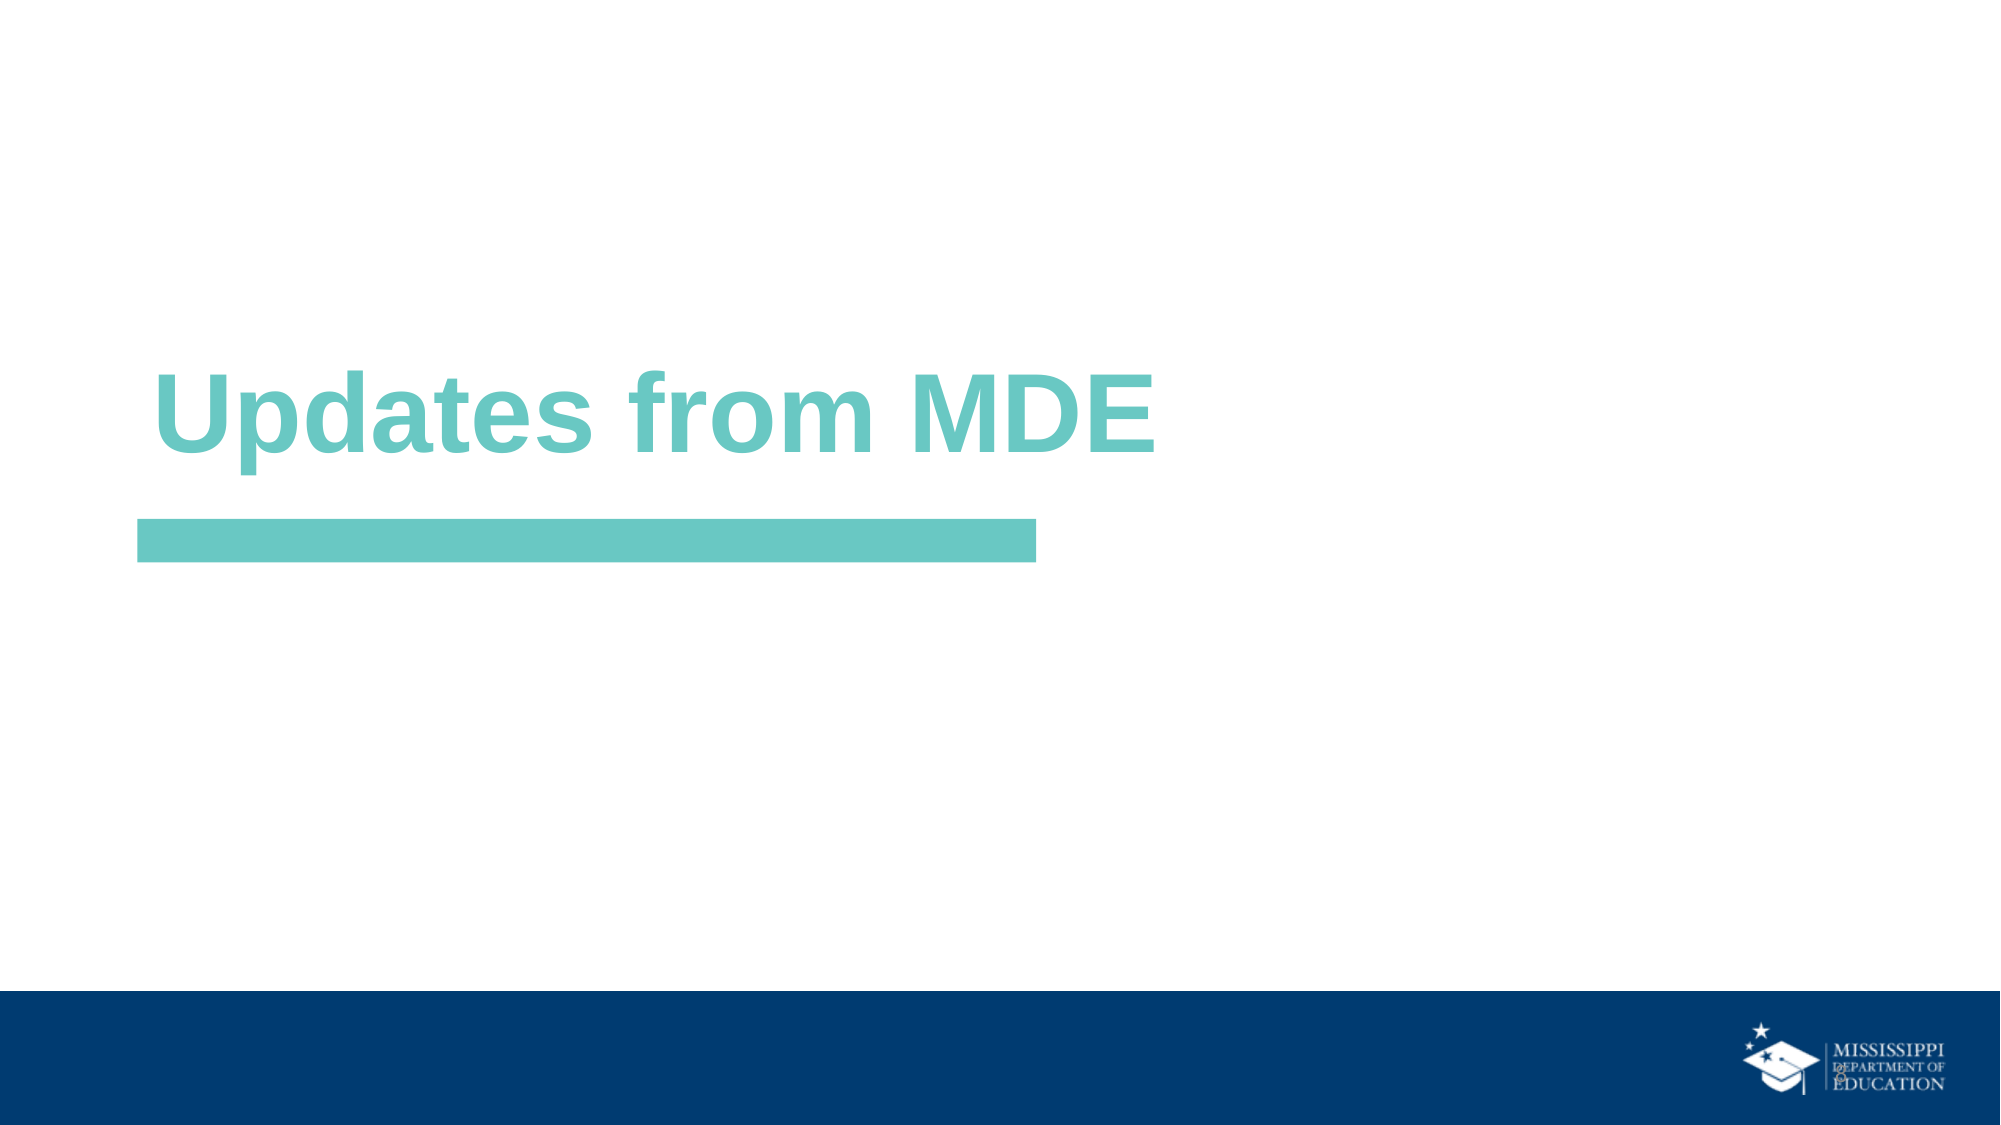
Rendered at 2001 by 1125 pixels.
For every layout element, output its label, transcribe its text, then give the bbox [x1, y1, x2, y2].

slide_number ‹#› [1412, 1042, 1863, 1103]
title Updates from MDE [137, 137, 1787, 485]
picture [1742, 1021, 1946, 1095]
